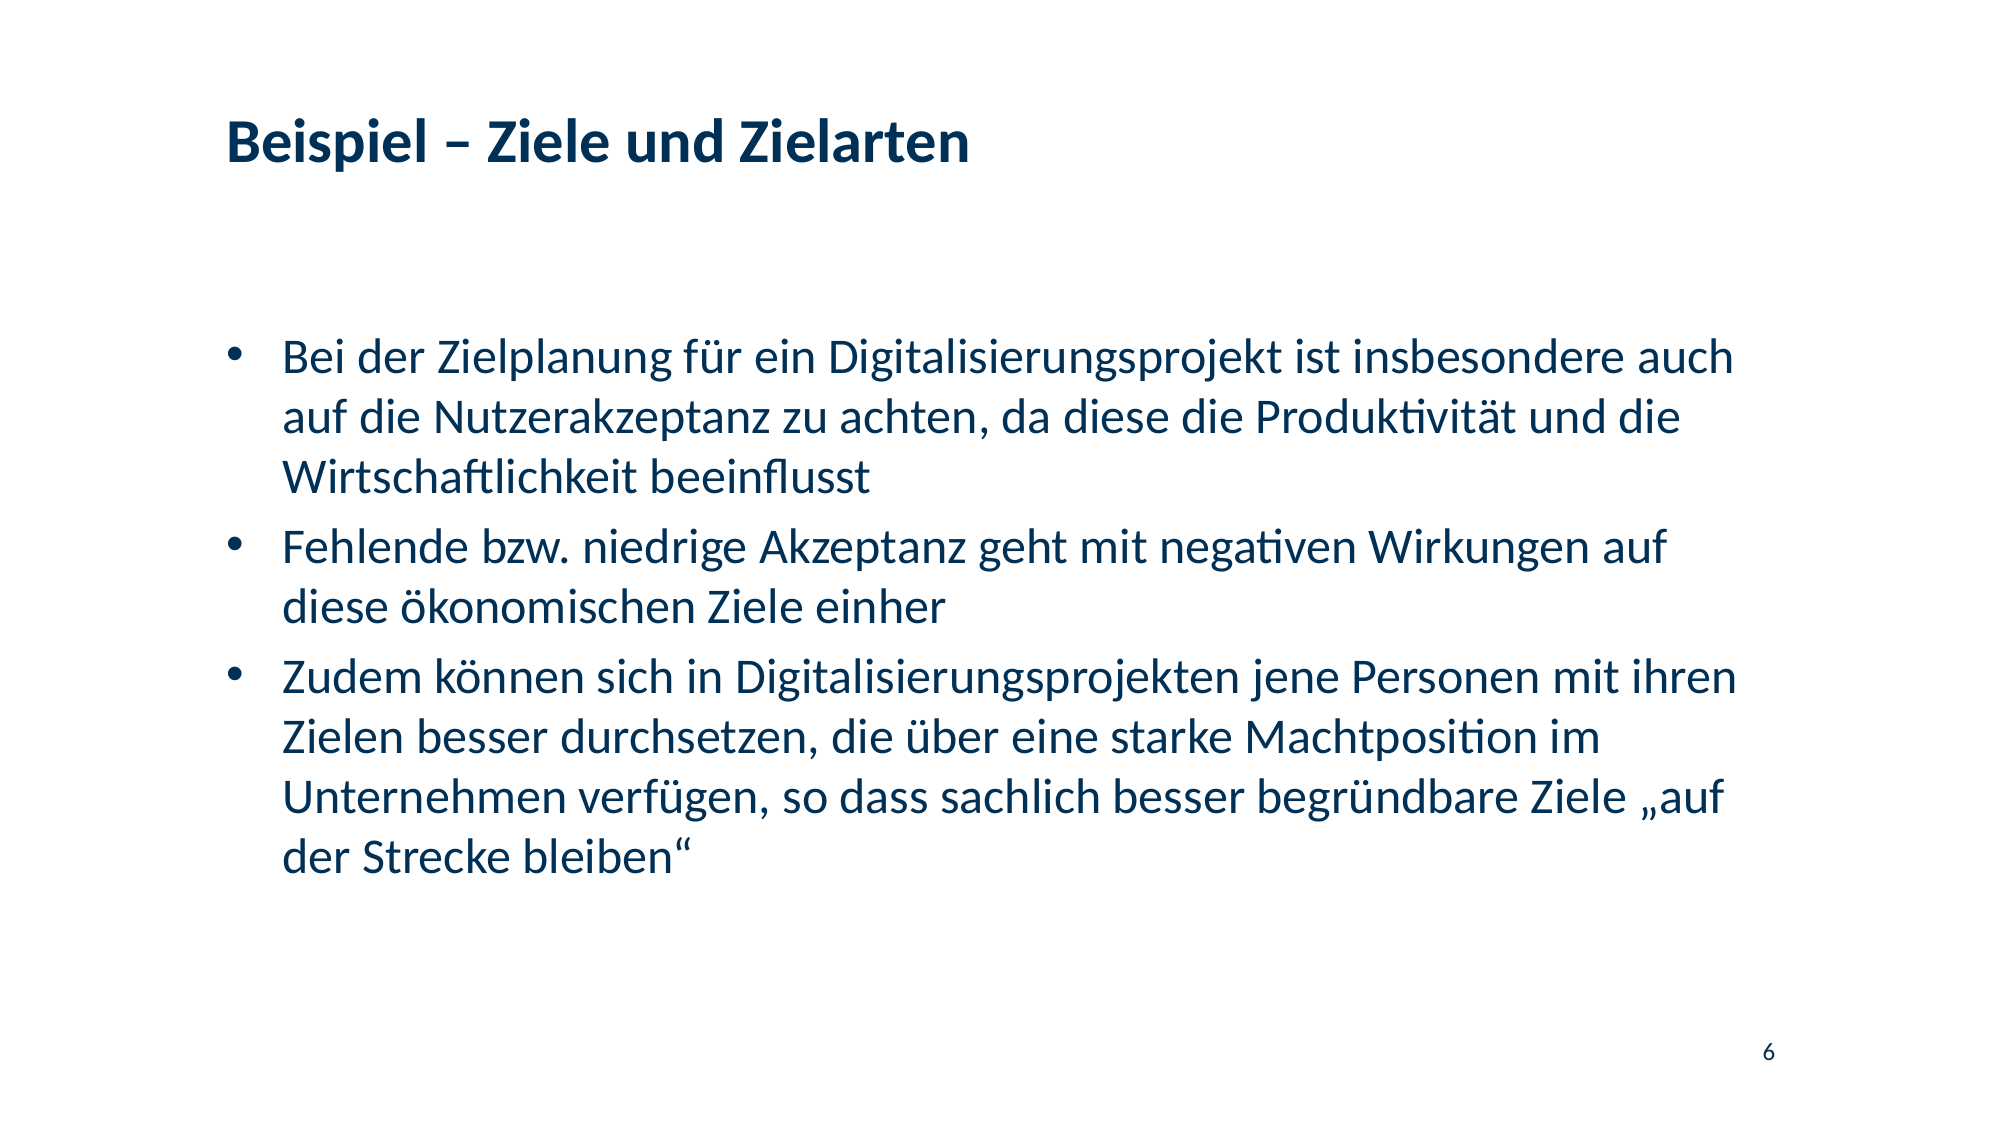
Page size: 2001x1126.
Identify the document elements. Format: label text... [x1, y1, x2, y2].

slide_number 6 [1544, 1035, 1776, 1066]
list Bei der Zielplanung für ein Digitalisierungsprojekt ist insbesondere auch auf die Nutzerakzeptanz zu achten, da diese die Produktivität und die Wirtschaftlichkeit beeinflusst Fehlende bzw. niedrige Akzeptanz geht mit negativen Wirkungen auf diese ökonomischen Ziele einher Zudem können sich in Digitalisierungsprojekten jene Personen mit ihren Zielen besser durchsetzen, die über eine starke Machtposition im Unternehmen verfügen, so dass sachlich besser begründbare Ziele „auf der Strecke bleiben“ [226, 323, 1774, 929]
title Beispiel – Ziele und Zielarten [226, 100, 1286, 306]
